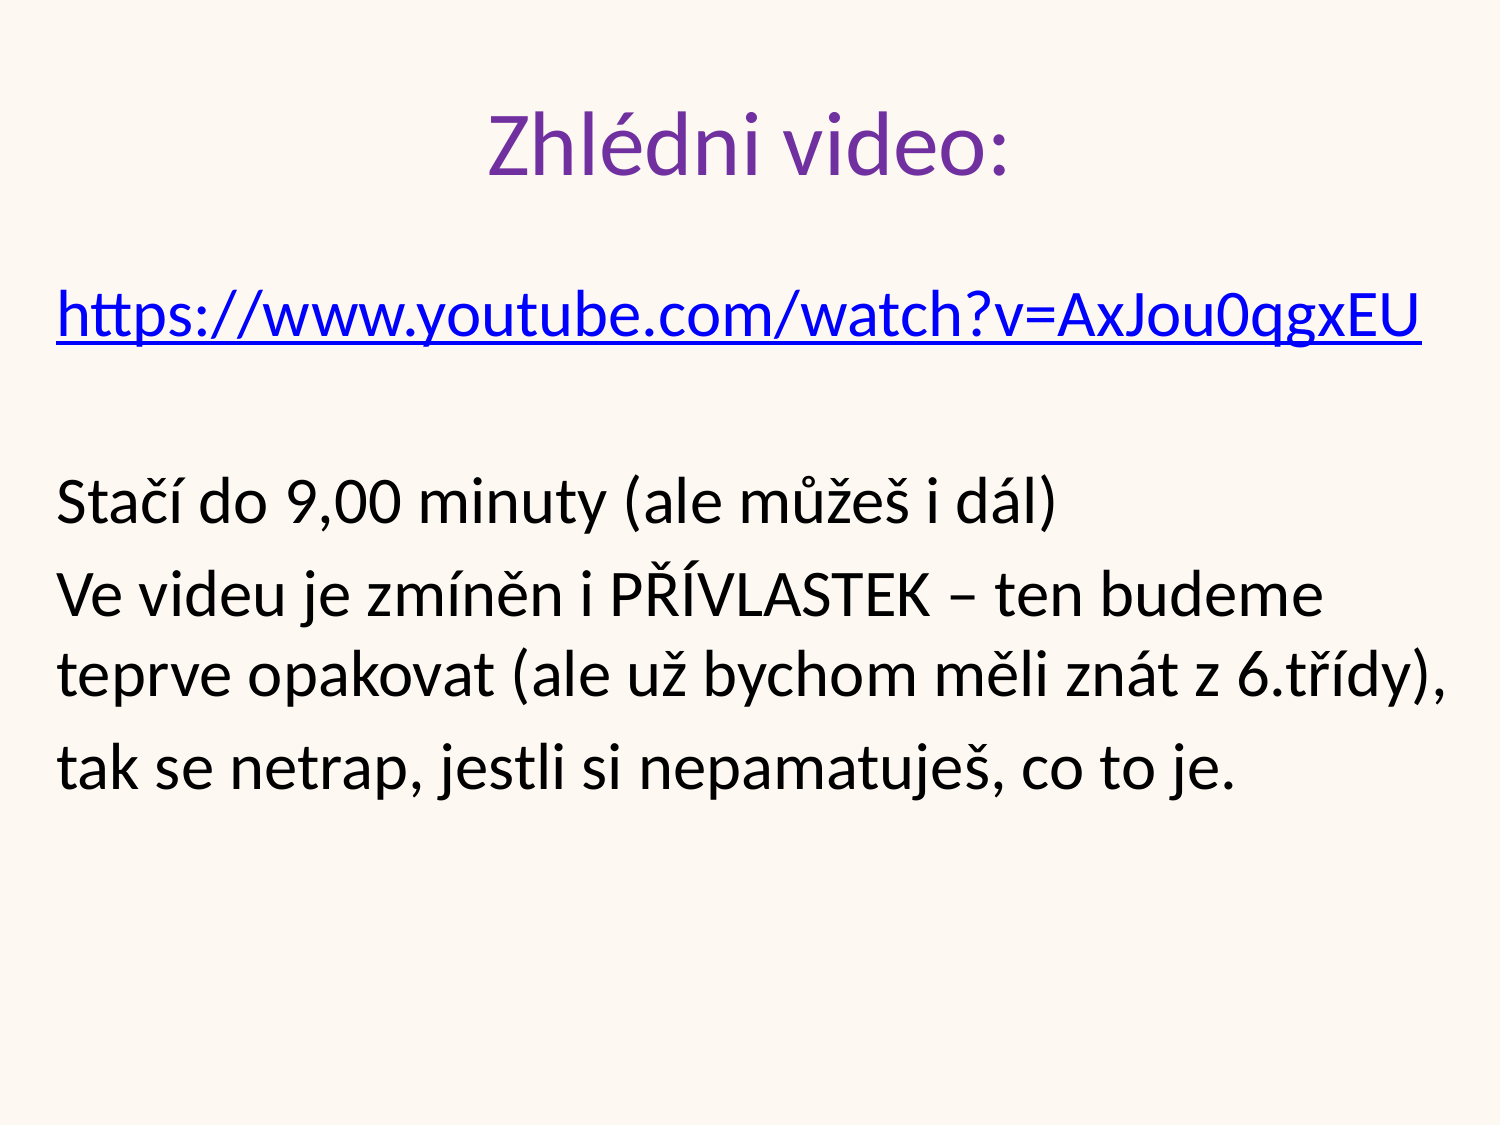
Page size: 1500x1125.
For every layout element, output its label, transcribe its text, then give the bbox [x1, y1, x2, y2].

list https://www.youtube.com/watch?v=AxJou0qgxEU Stačí do 9,00 minuty (ale můžeš i dál) Ve videu je zmíněn i PŘÍVLASTEK – ten budeme teprve opakovat (ale už bychom měli znát z 6.třídy), tak se netrap, jestli si nepamatuješ, co to je. [41, 262, 1471, 1005]
title Zhlédni video: [75, 45, 1425, 233]
